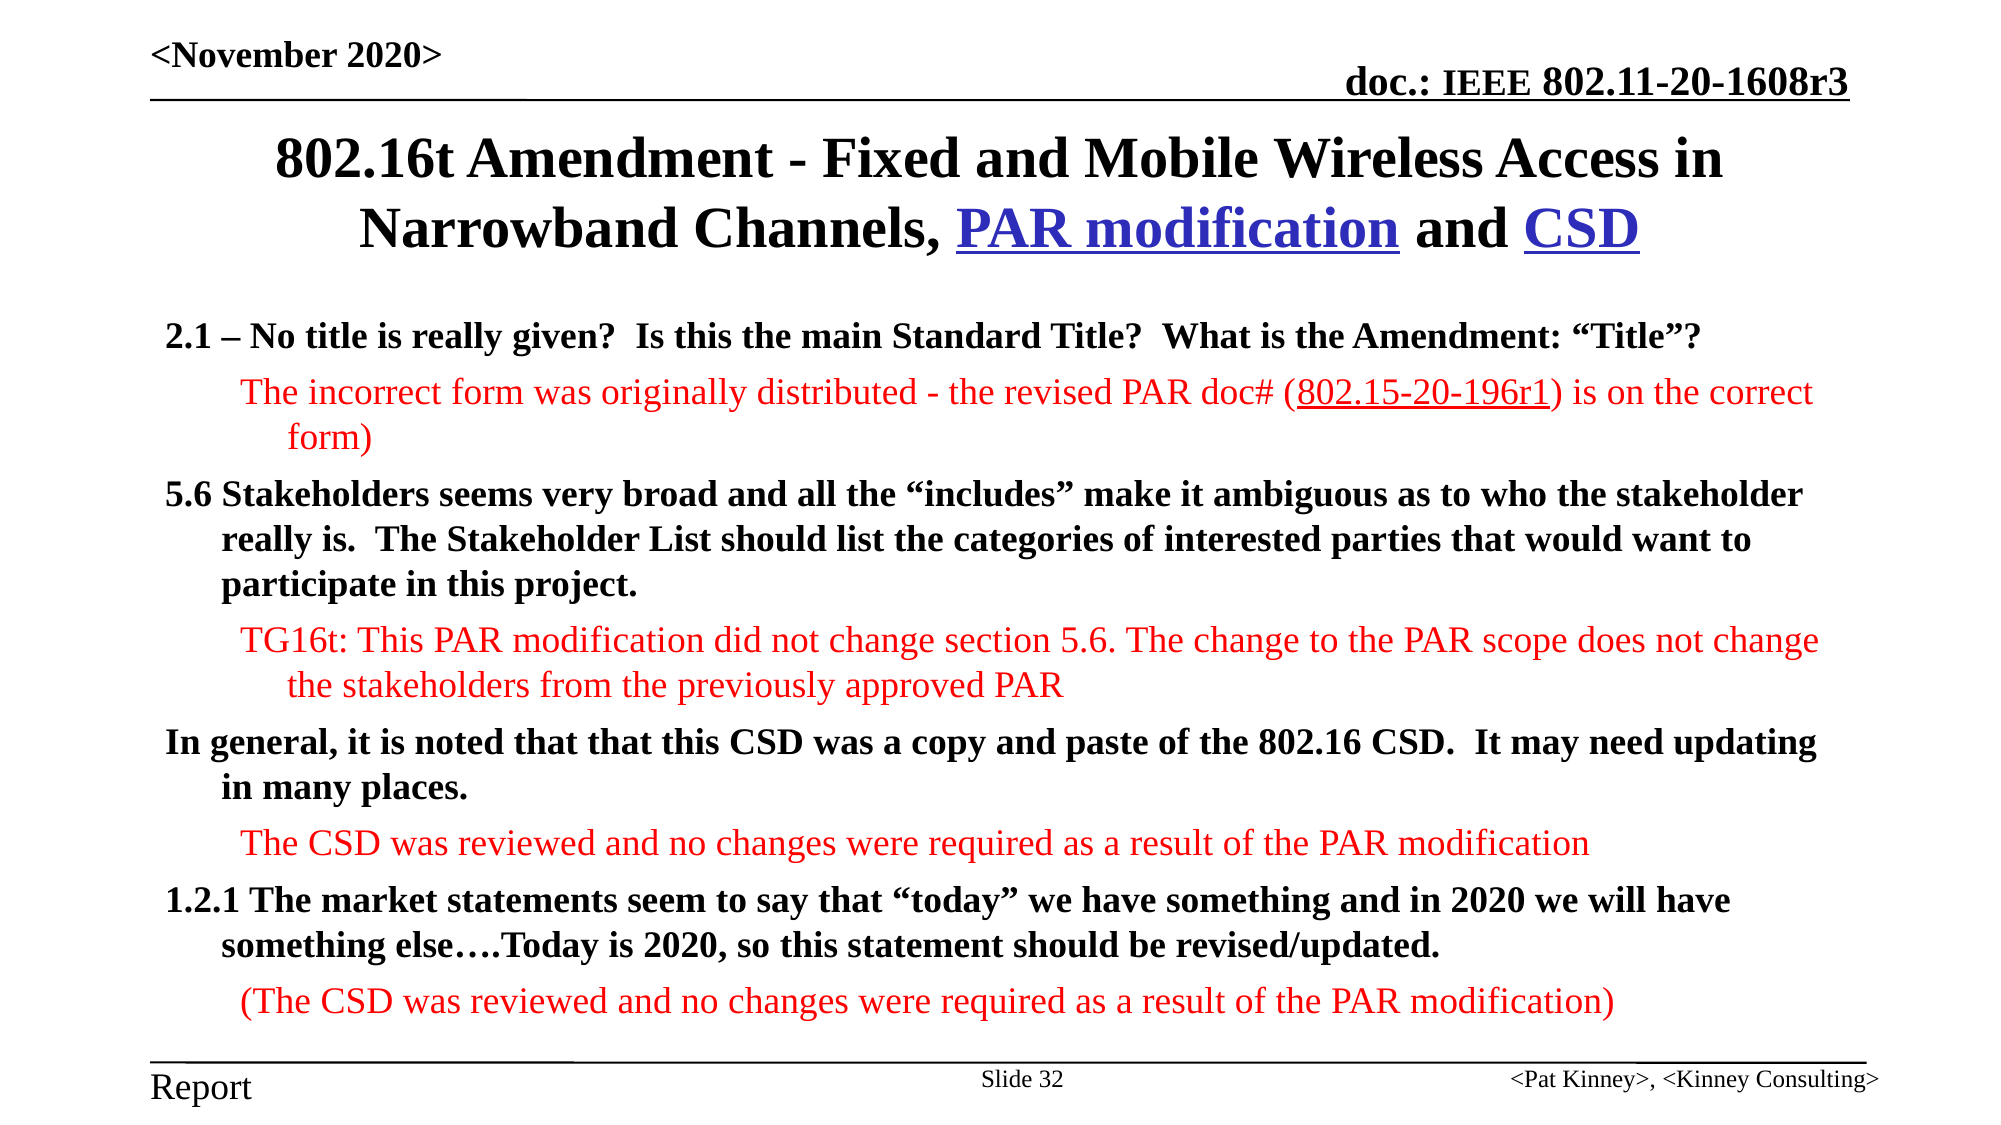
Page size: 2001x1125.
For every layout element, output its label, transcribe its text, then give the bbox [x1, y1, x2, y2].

title 802.16t Amendment - Fixed and Mobile Wireless Access in Narrowband Channels, PAR modification and CSD [149, 112, 1850, 267]
footer <Pat Kinney>, <Kinney Consulting> [1436, 1061, 1881, 1108]
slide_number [149, 49, 457, 75]
list 2.1 – No title is really given? Is this the main Standard Title? What is the Amendment: “Title”? The incorrect form was originally distributed - the revised PAR doc# (802.15-20-196r1) is on the correct form) 5.6 Stakeholders seems very broad and all the “includes” make it ambiguous as to who the stakeholder really is. The Stakeholder List should list the categories of interested parties that would want to participate in this project. TG16t: This PAR modification did not change section 5.6. The change to the PAR scope does not change the stakeholders from the previously approved PAR In general, it is noted that that this CSD was a copy and paste of the 802.16 CSD. It may need updating in many places. The CSD was reviewed and no changes were required as a result of the PAR modification 1.2.1 The market statements seem to say that “today” we have something and in 2020 we will have something else….Today is 2020, so this statement should be revised/updated. (The CSD was reviewed and no changes were required as a result of the PAR modification) [149, 303, 1850, 1063]
slide_number Slide 32 [950, 1061, 1095, 1125]
